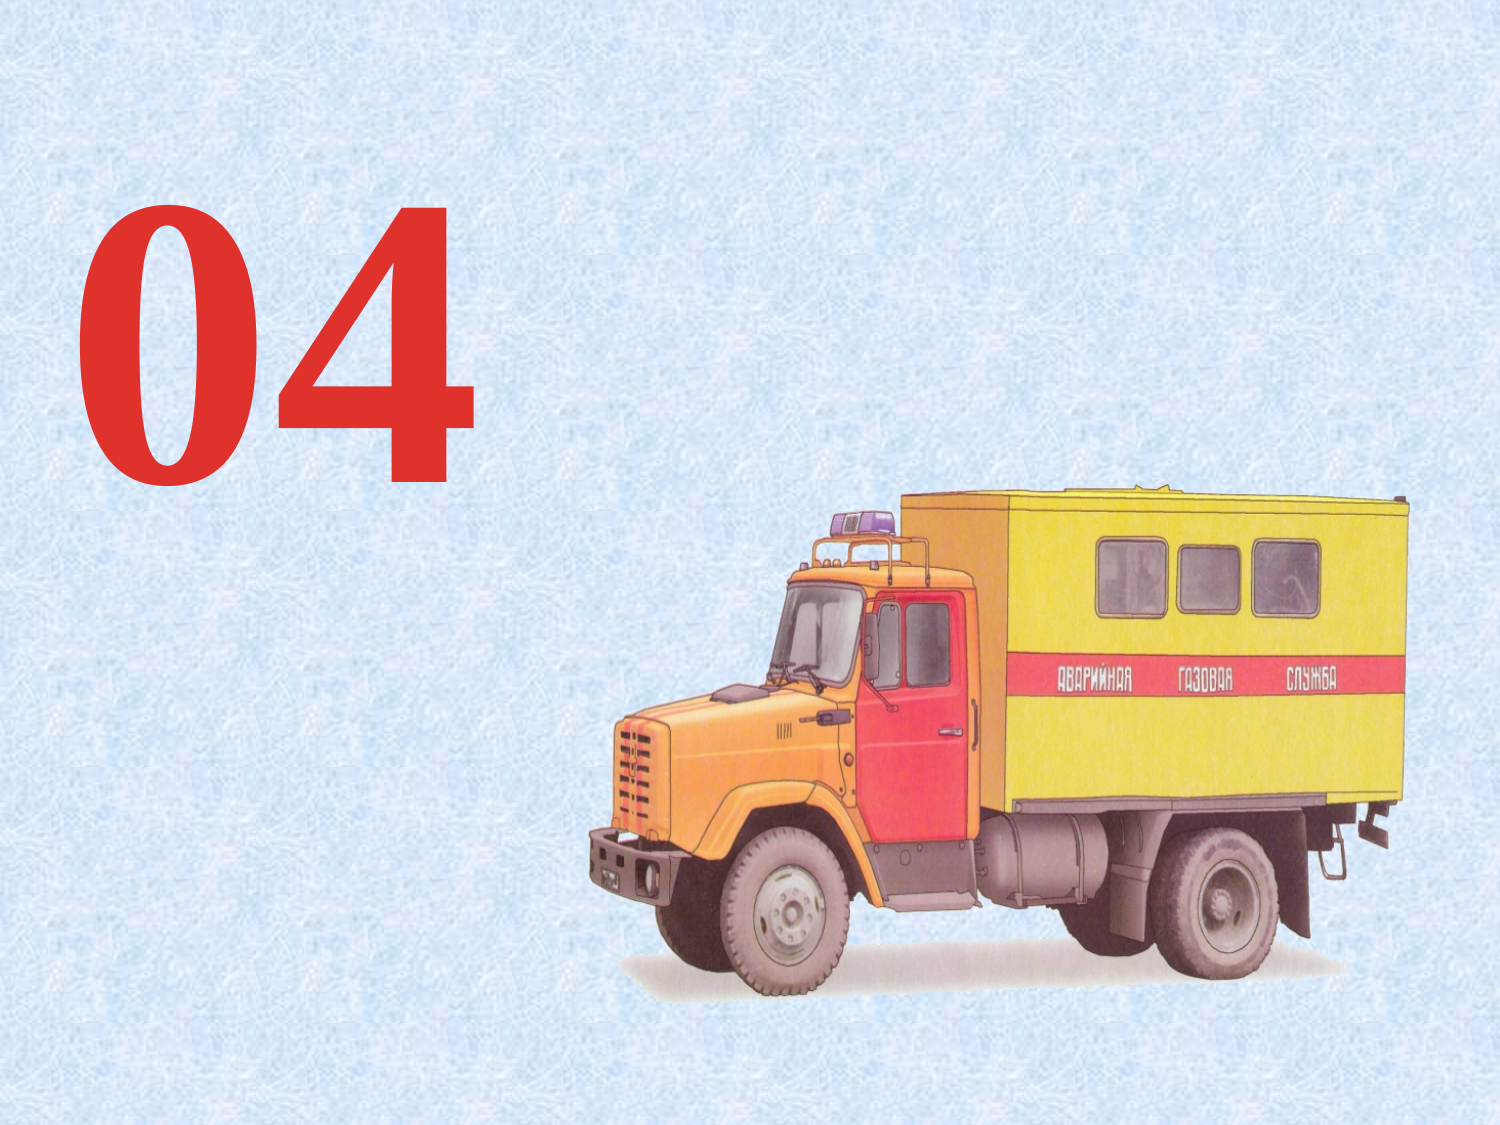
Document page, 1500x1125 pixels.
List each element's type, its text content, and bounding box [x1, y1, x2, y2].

picture [0, 0, 1500, 1125]
text_box 04 [49, 58, 498, 574]
